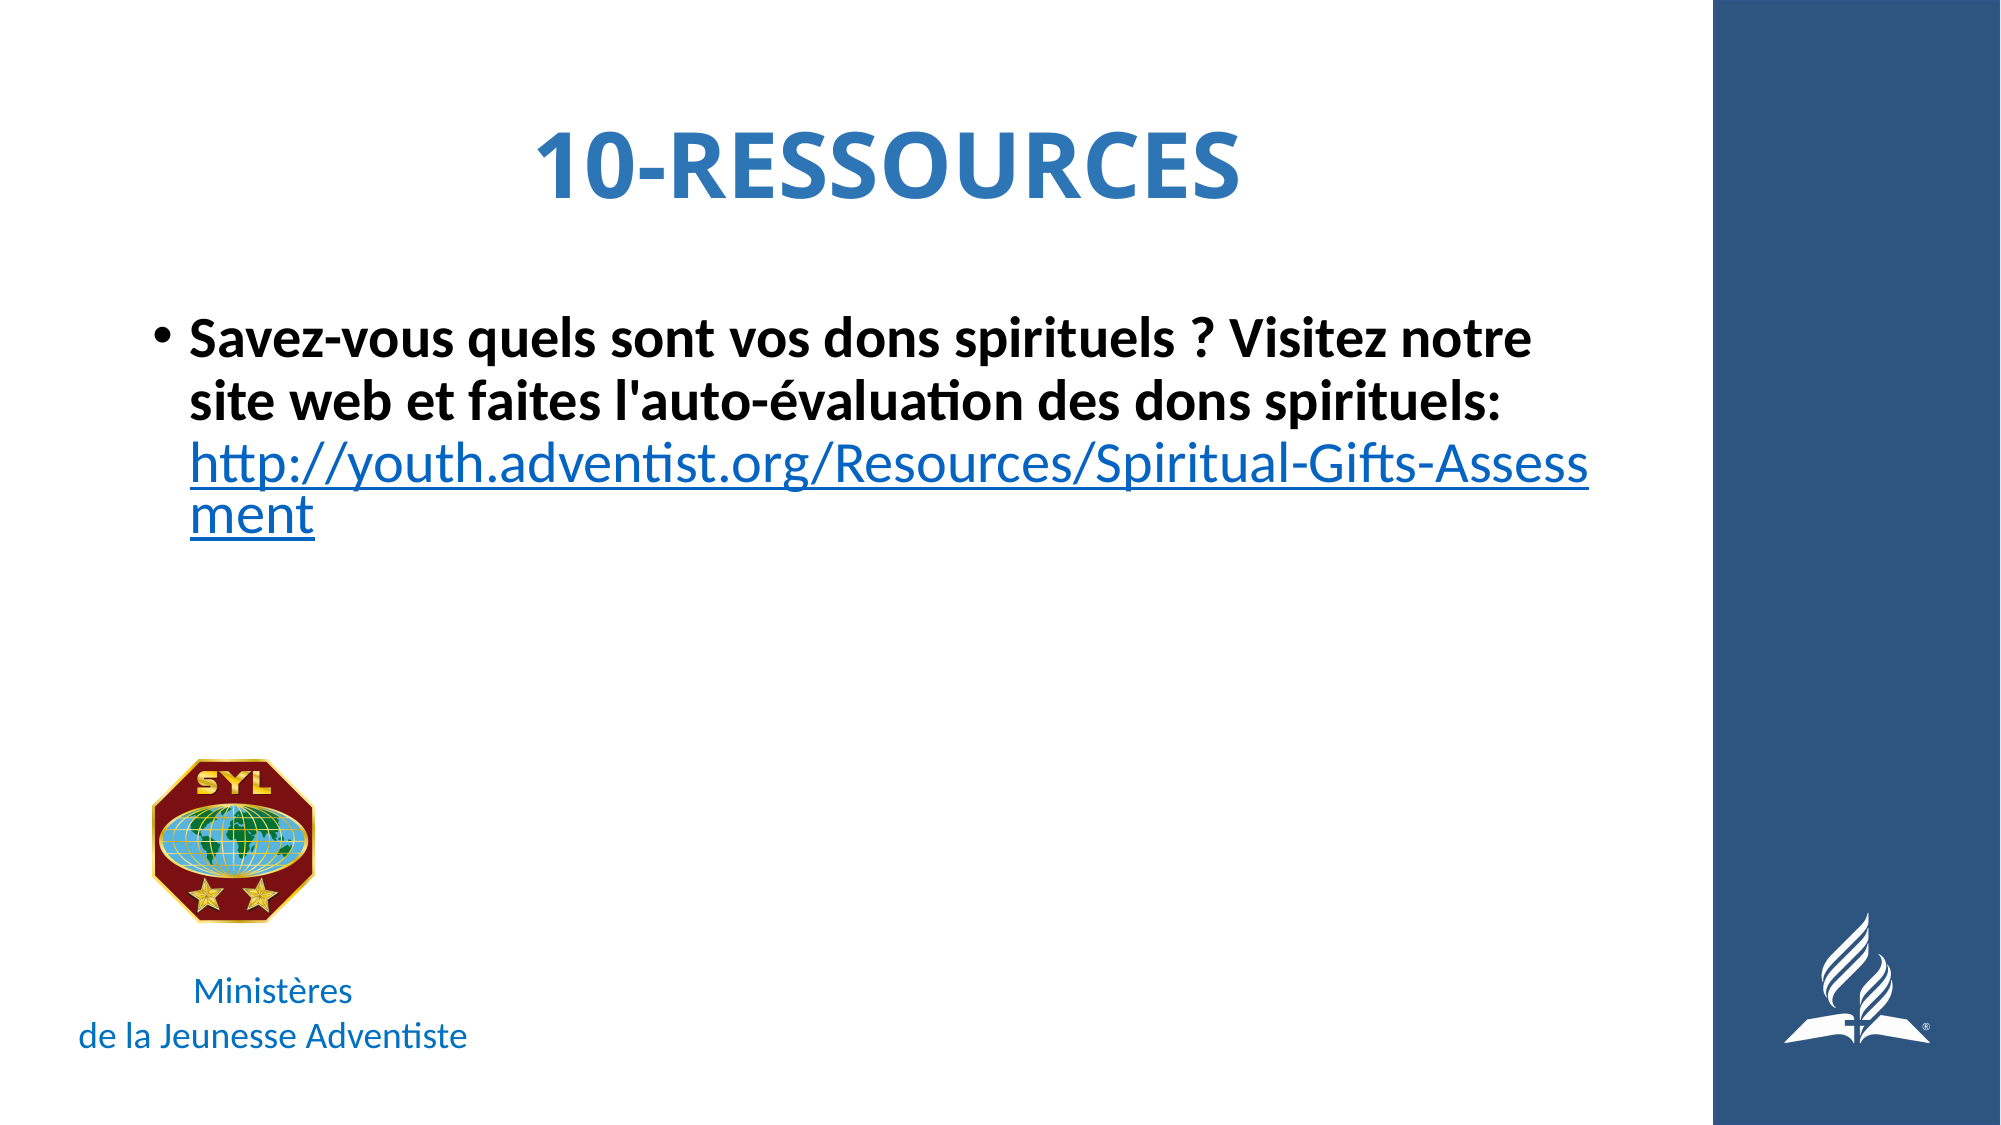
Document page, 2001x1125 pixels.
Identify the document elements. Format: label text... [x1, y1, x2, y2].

picture [1771, 892, 1943, 1064]
text_box Ministères de la Jeunesse Adventiste [29, 958, 517, 1065]
title 10-RESSOURCES [137, 59, 1639, 278]
list Savez-vous quels sont vos dons spirituels ? Visitez notre site web et faites l'auto-évaluation des dons spirituels: http://youth.adventist.org/Resources/Spiritual-Gifts-Assessment [137, 299, 1639, 1014]
picture [109, 730, 358, 958]
